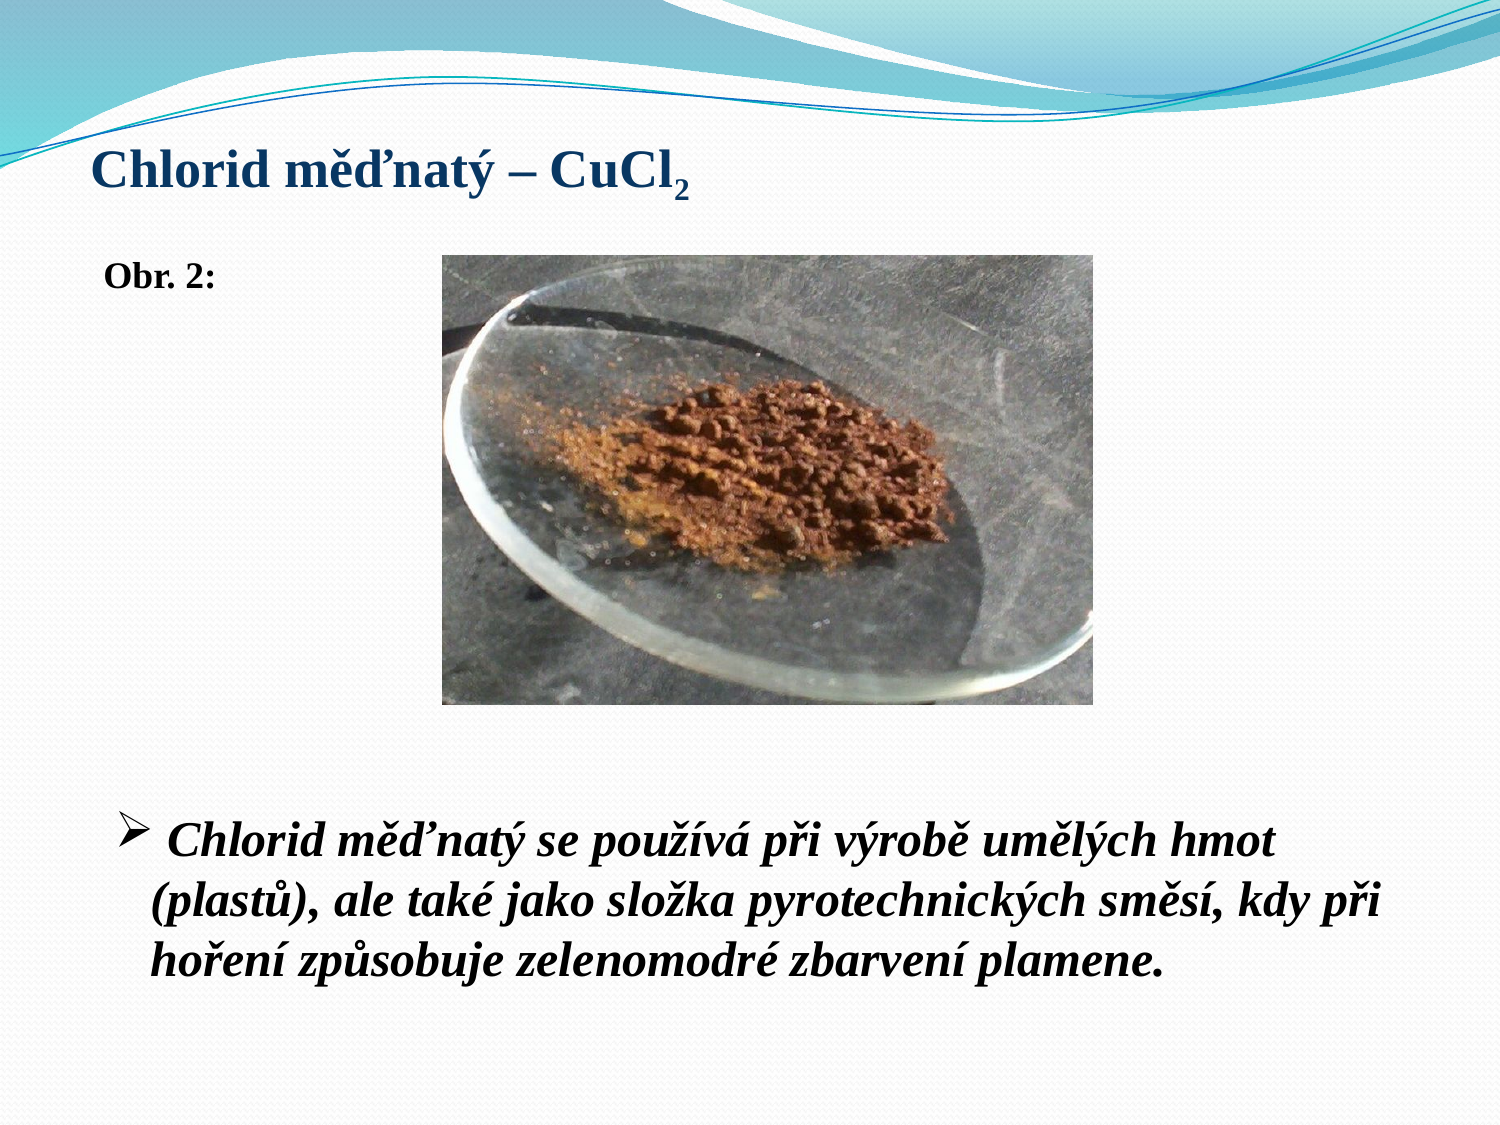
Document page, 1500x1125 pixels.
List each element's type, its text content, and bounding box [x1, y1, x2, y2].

text_box Chlorid měďnatý se používá při výrobě umělých hmot (plastů), ale také jako složka pyrotechnických směsí, kdy při hoření způsobuje zelenomodré zbarvení plamene. [100, 798, 1462, 994]
list Chlorid měďnatý – CuCl2 [74, 125, 1426, 779]
text_box Obr. 2: [88, 243, 313, 304]
picture [442, 255, 1093, 705]
